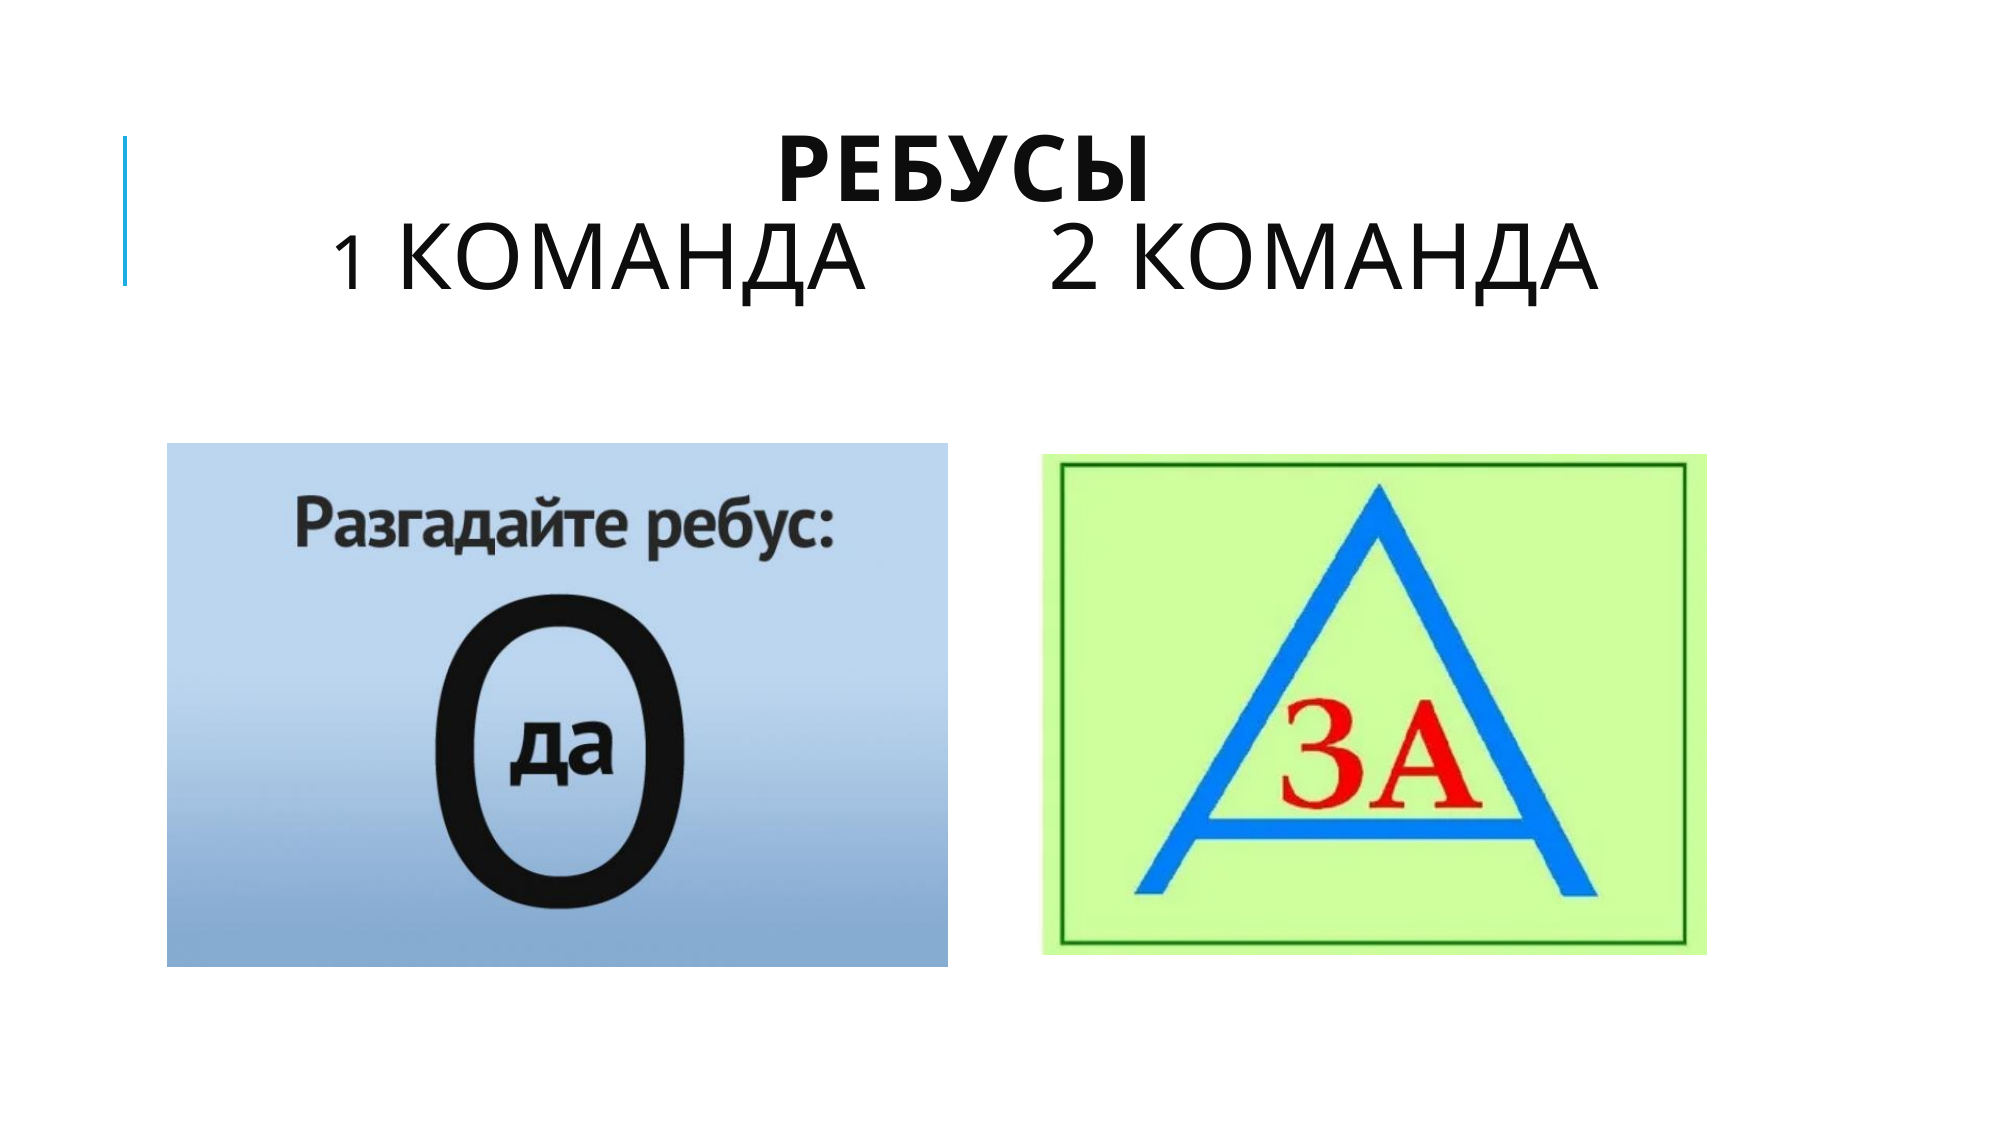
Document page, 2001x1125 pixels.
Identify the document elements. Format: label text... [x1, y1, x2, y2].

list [1038, 454, 1707, 956]
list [167, 443, 949, 967]
title Ребусы 1 команда 2 команда [168, 96, 1763, 342]
